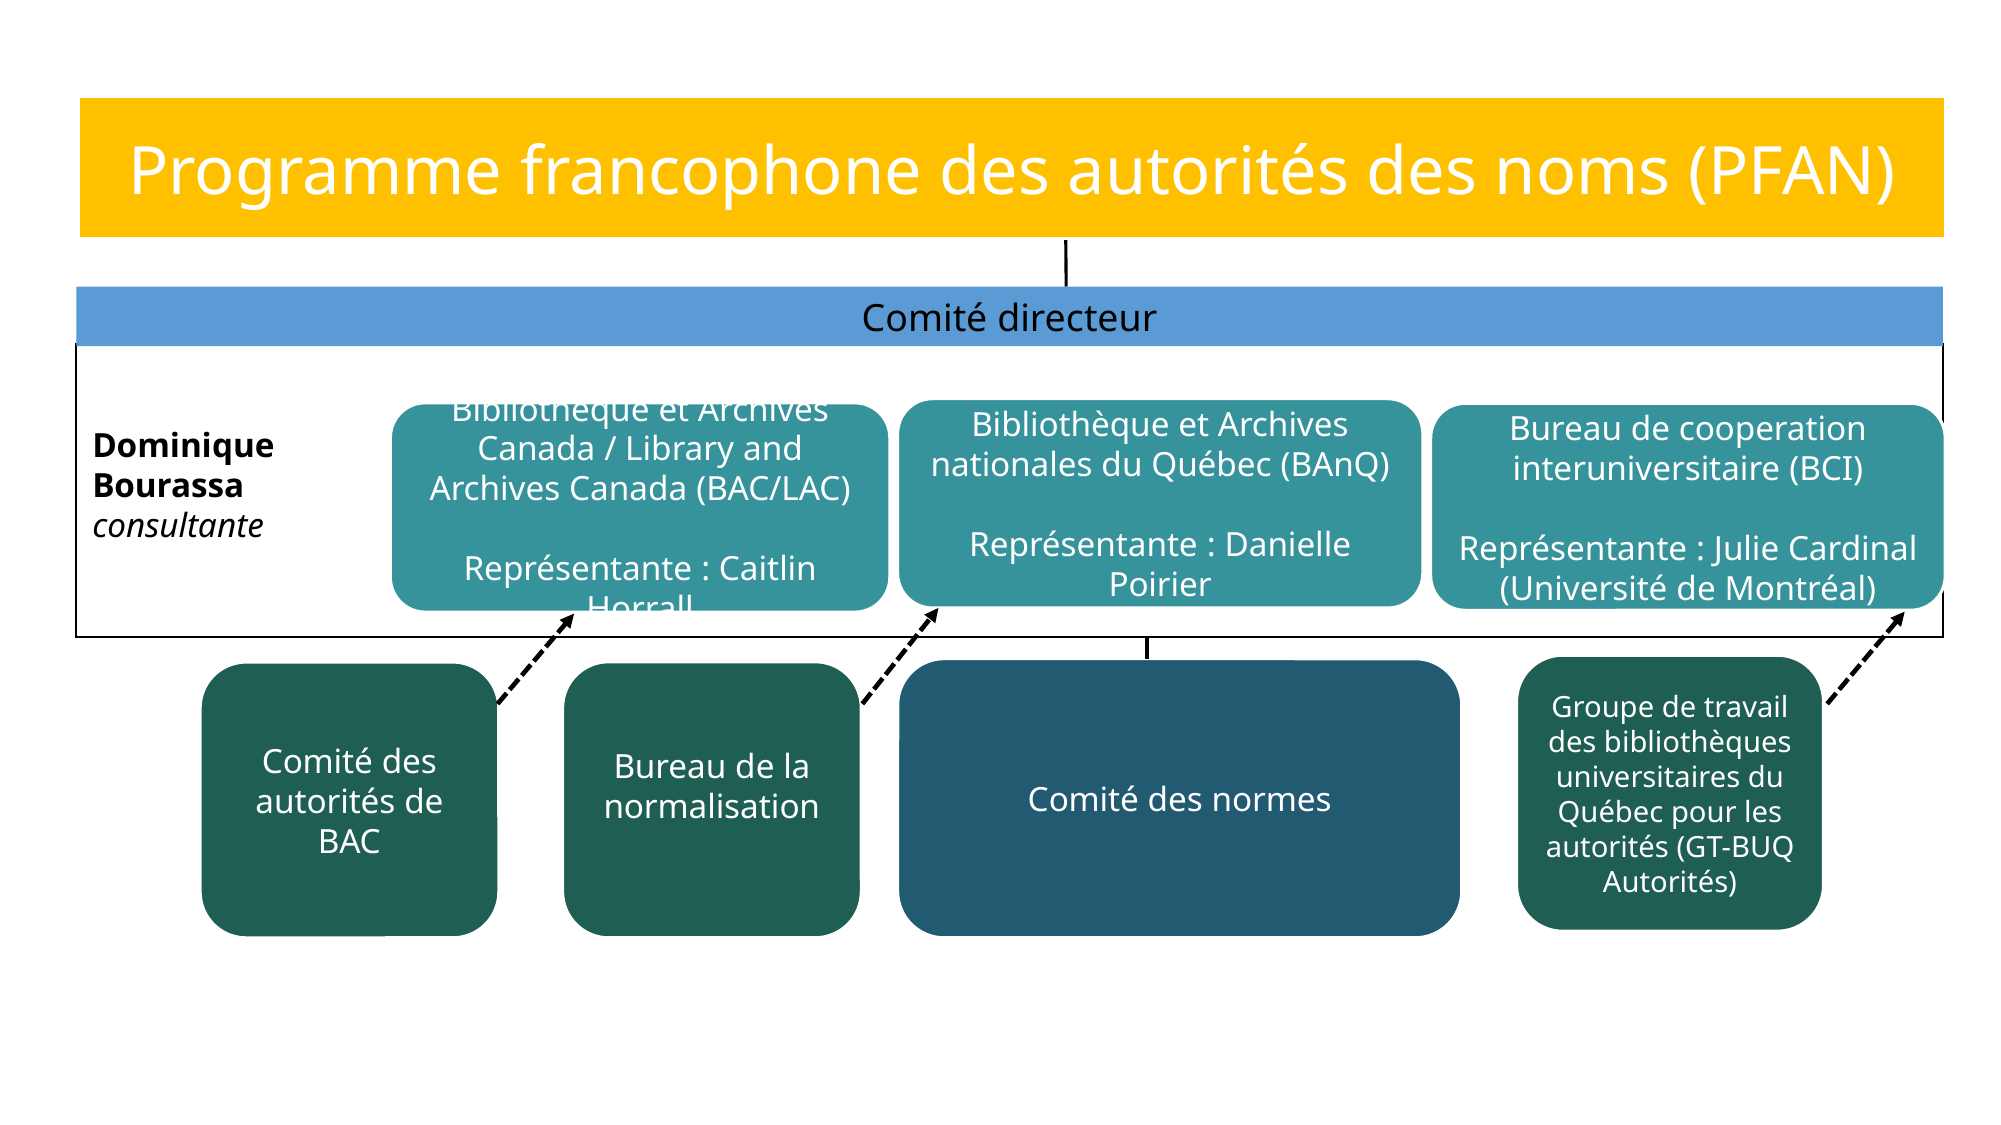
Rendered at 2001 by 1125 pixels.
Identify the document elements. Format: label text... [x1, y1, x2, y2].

text_box Programme francophone des autorités des noms (PFAN) [77, 95, 1947, 240]
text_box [76, 286, 1946, 938]
